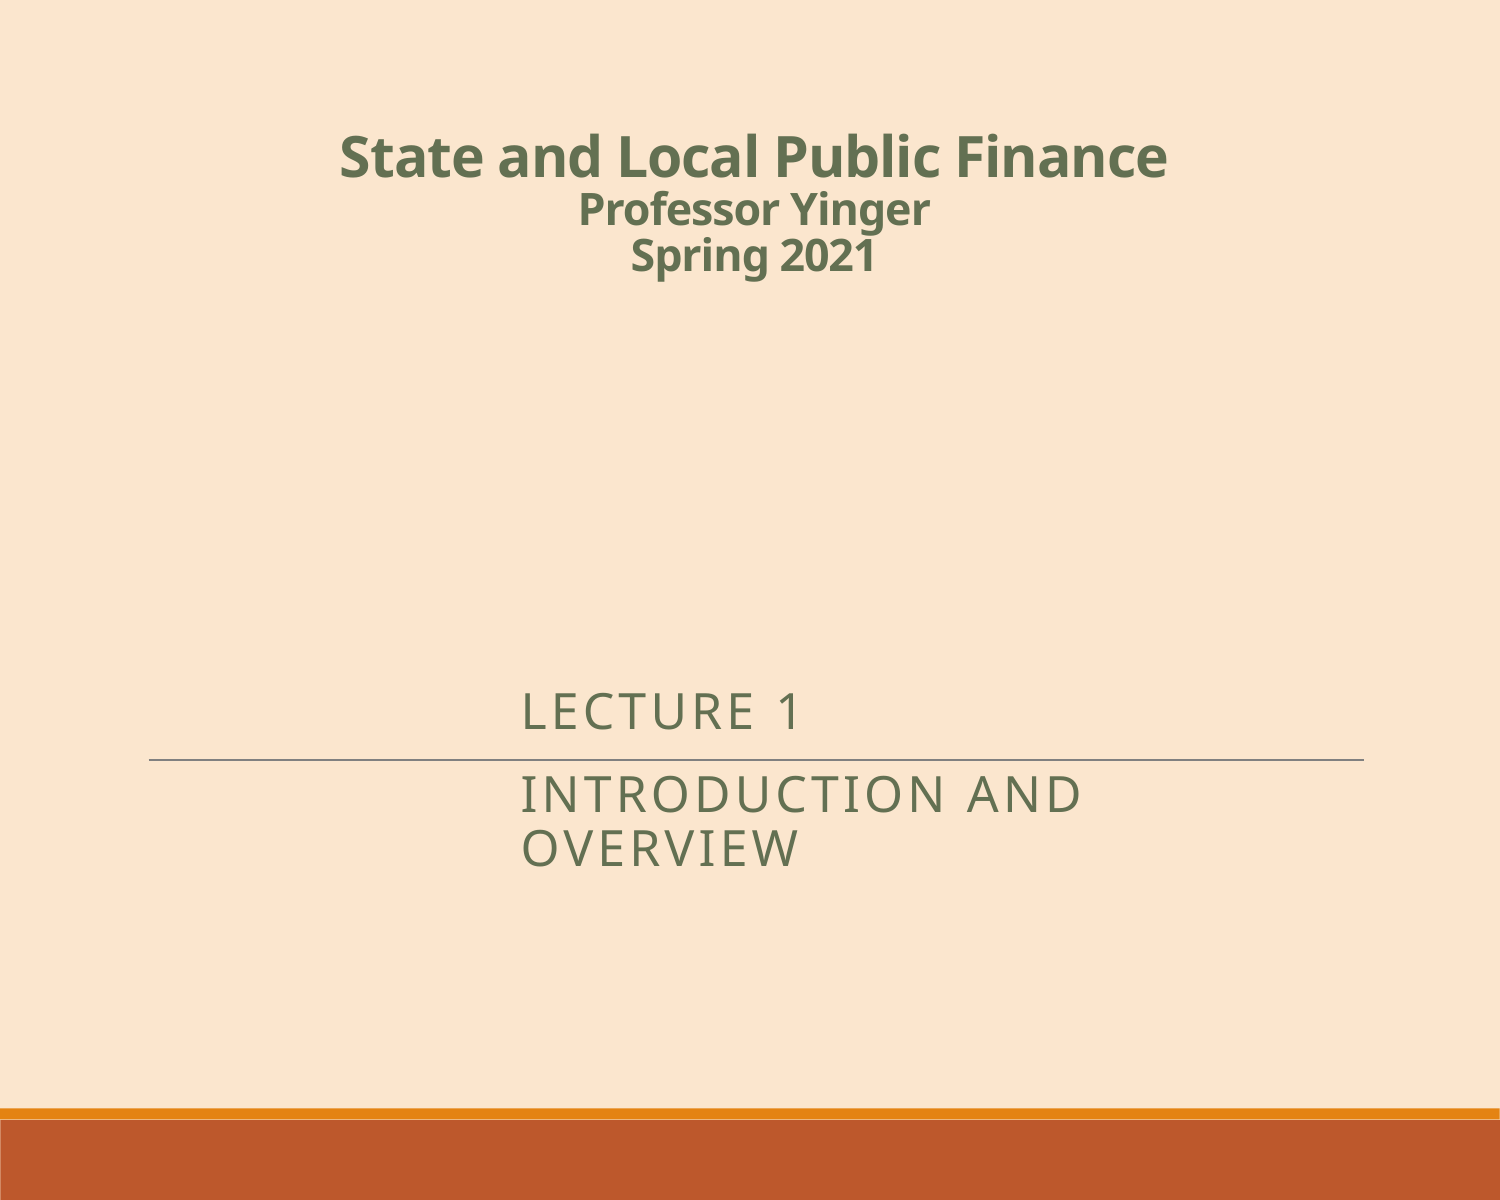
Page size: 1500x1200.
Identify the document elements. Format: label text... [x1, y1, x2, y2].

title State and Local Public Finance Professor Yinger Spring 2021 [73, 122, 1436, 288]
subtitle Lecture 1 Introduction and Overview [505, 678, 1111, 966]
